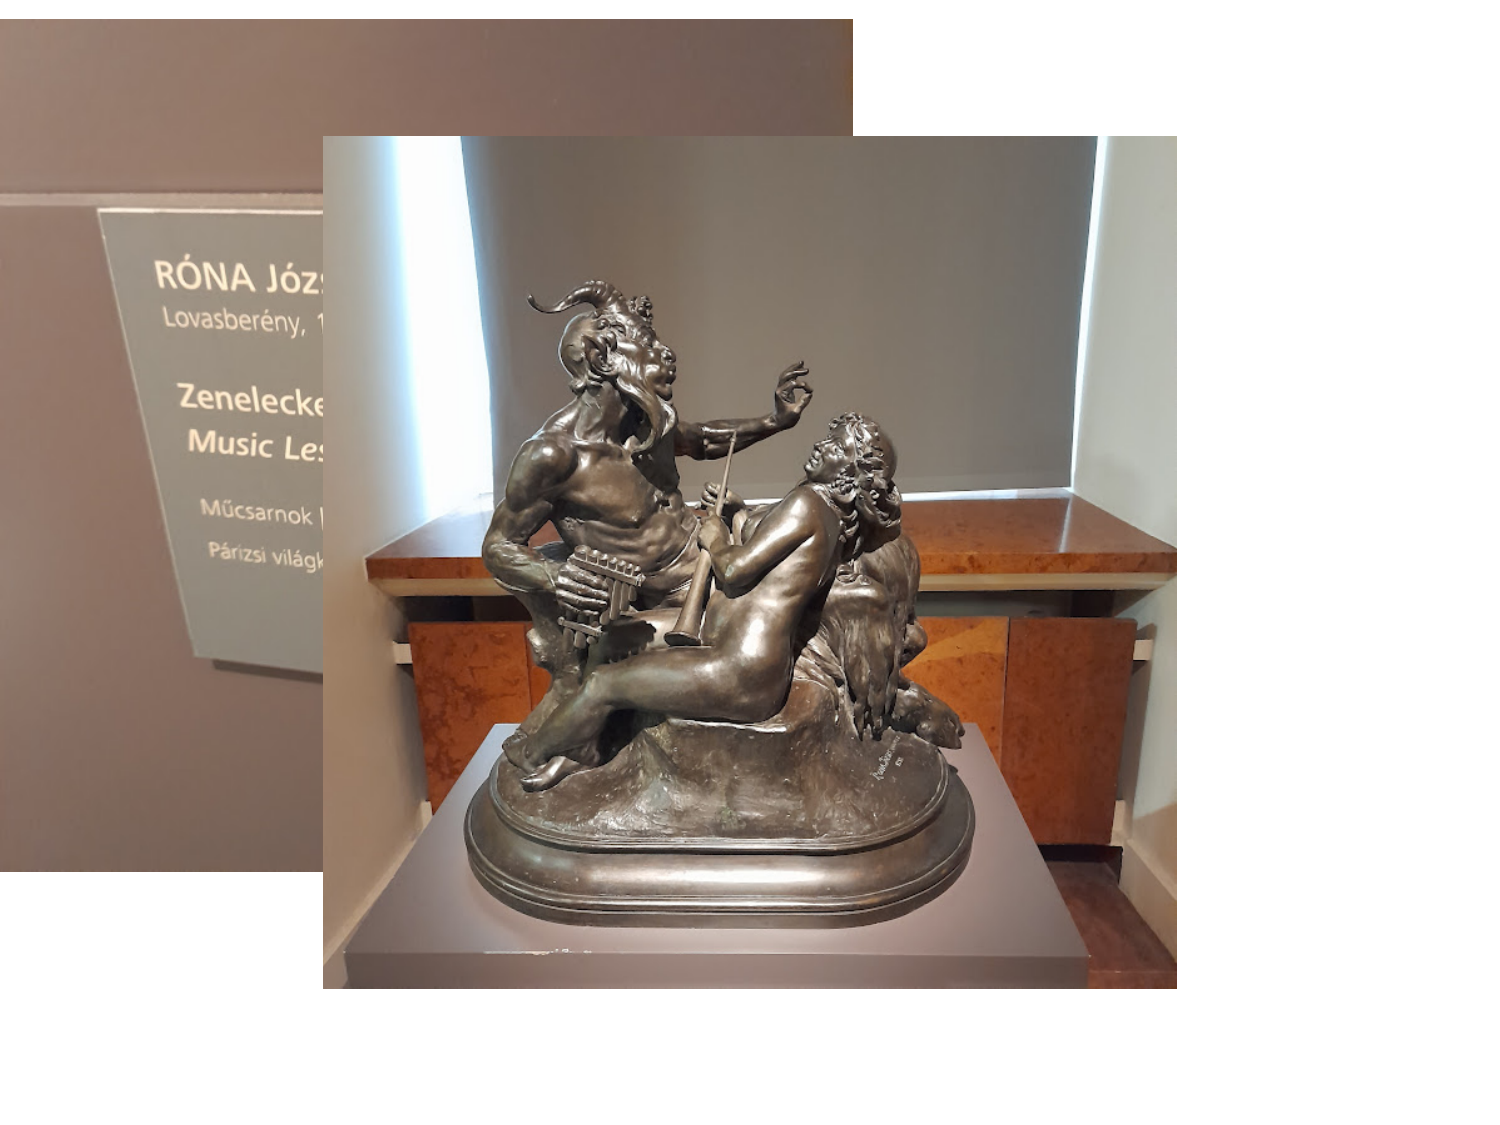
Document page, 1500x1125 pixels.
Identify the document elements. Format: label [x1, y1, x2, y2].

picture [0, 18, 1177, 989]
